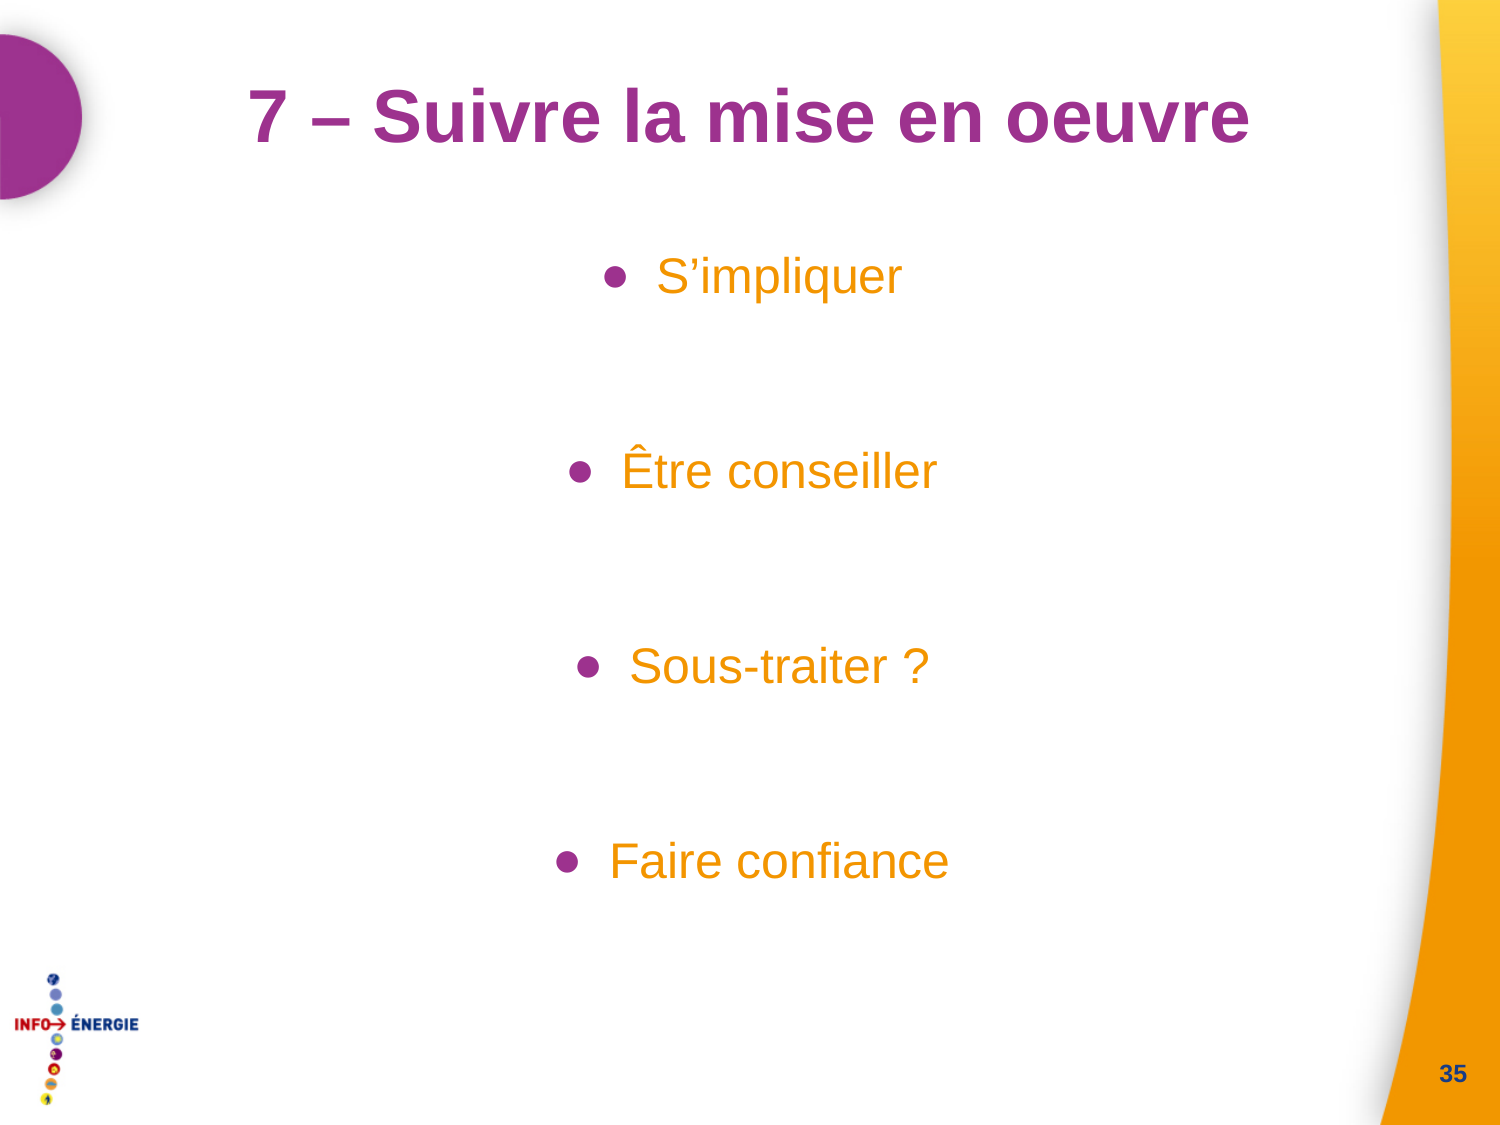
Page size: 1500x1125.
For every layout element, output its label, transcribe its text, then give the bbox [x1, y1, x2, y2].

list S’impliquer Être conseiller Sous-traiter ? Faire confiance [76, 236, 1427, 929]
title 7 – Suivre la mise en oeuvre [75, 19, 1425, 207]
picture [0, 0, 1500, 1125]
slide_number 35 [1132, 1042, 1483, 1103]
